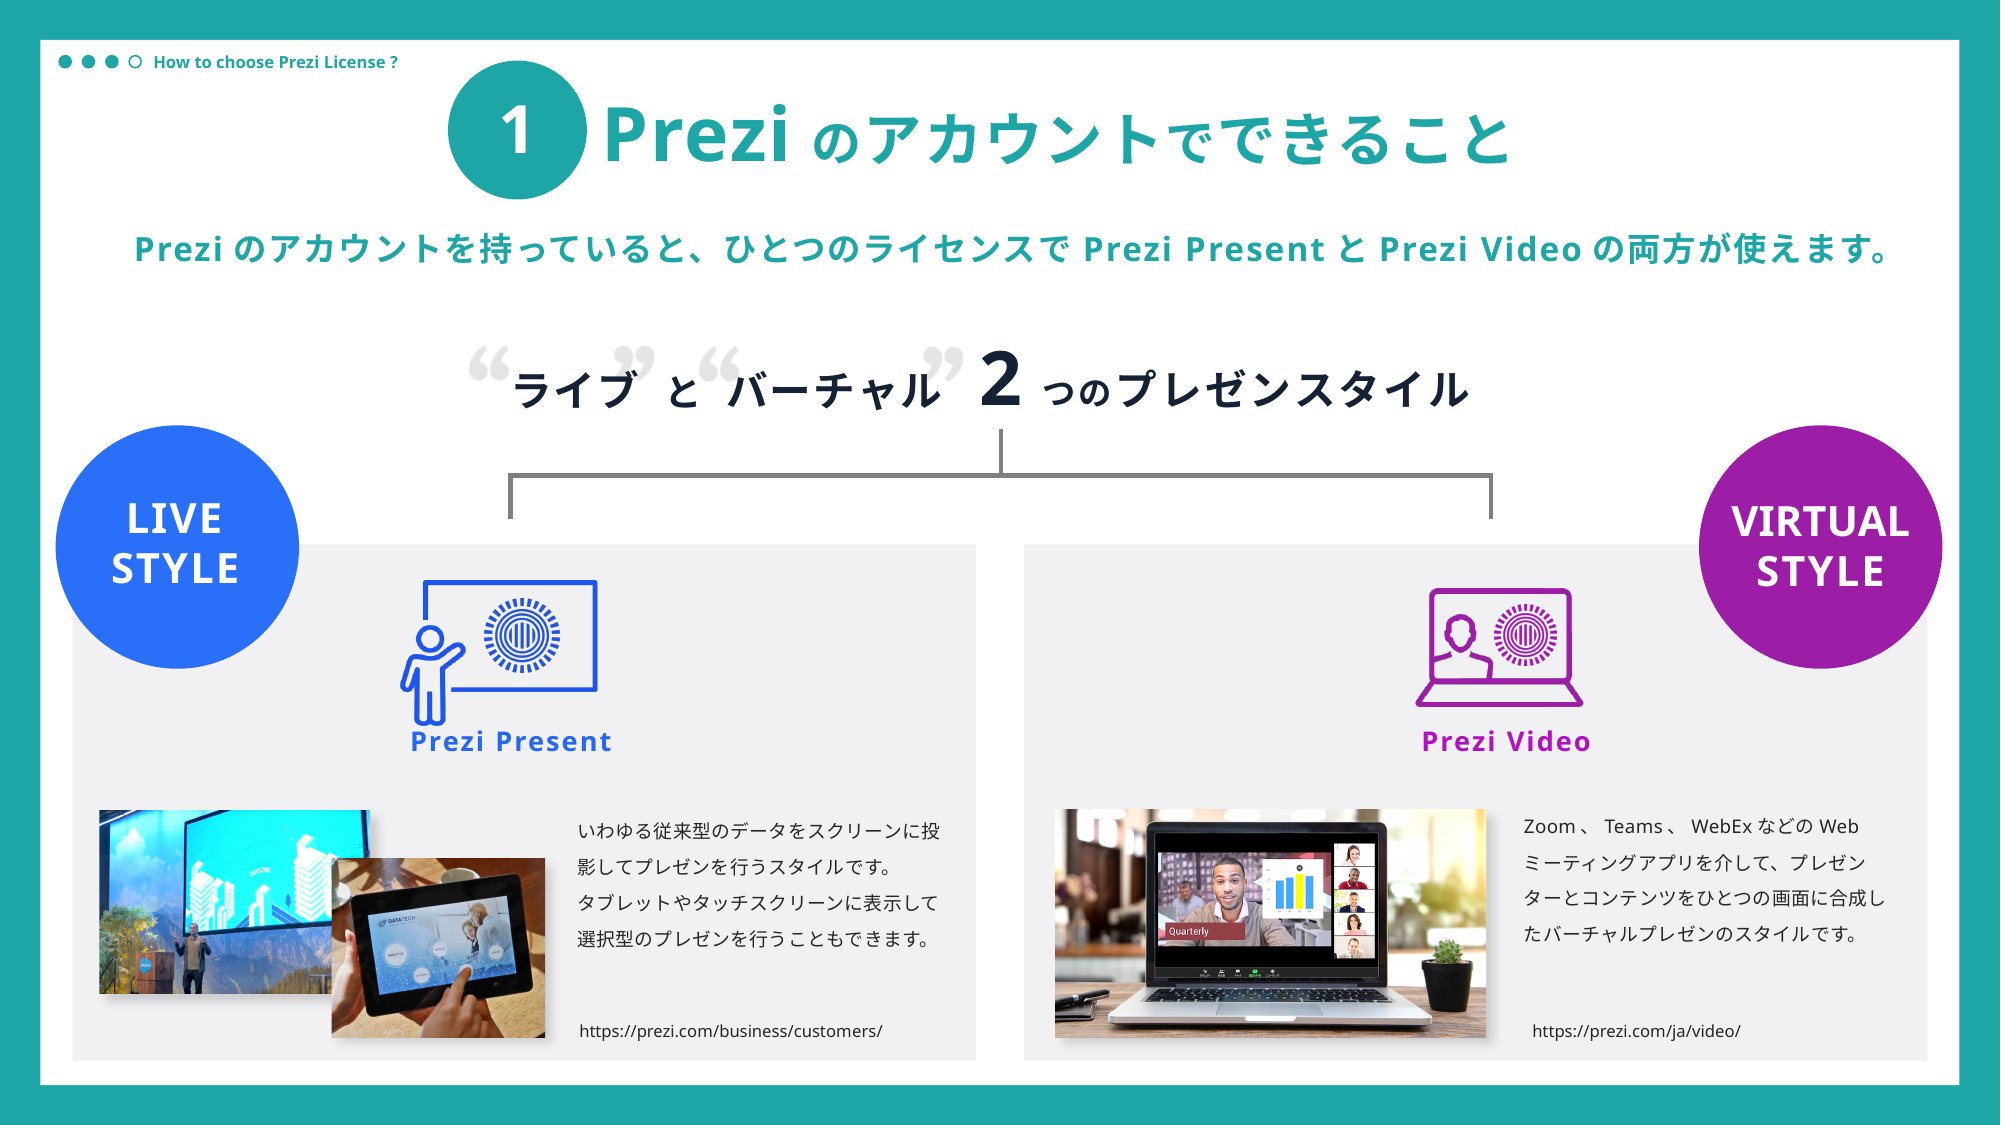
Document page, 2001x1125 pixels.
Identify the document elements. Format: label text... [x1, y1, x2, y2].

text_box LIVE STYLE [86, 484, 264, 599]
text_box [128, 54, 138, 69]
text_box VIRTUAL STYLE [1699, 487, 1943, 603]
text_box Prezi Video [1294, 716, 1718, 765]
text_box [104, 54, 119, 69]
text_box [352, 323, 1571, 430]
text_box Preziのアカウントを持っていると、ひとつのライセンスでPrezi PresentとPrezi Videoの両方が使えます。 [55, 221, 1984, 276]
text_box Prezi Present [368, 716, 653, 765]
text_box https://prezi.com/ja/video/ [1517, 1013, 1757, 1052]
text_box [1413, 588, 1584, 707]
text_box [399, 580, 598, 726]
text_box How to choose Prezi License ? [138, 44, 414, 79]
text_box [1713, 424, 1928, 487]
text_box [58, 54, 73, 69]
text_box [72, 543, 977, 1062]
text_box [1023, 543, 1928, 1062]
text_box [81, 54, 96, 69]
picture [99, 810, 546, 1038]
text_box [39, 39, 1960, 1086]
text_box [447, 60, 1557, 200]
text_box いわゆる従来型のデータをスクリーンに投影してプレゼンを行うスタイルです。 タブレットやタッチスクリーンに表示して選択型のプレゼンを行うこともできます。 [562, 798, 957, 958]
picture [1055, 809, 1487, 1038]
text_box [54, 424, 301, 670]
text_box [510, 430, 1492, 520]
text_box [1711, 603, 1930, 670]
text_box Zoom、Teams、WebExなどのWebミーティングアプリを介して、プレゼンターとコンテンツをひとつの画面に合成したバーチャルプレゼンのスタイルです。 [1509, 794, 1904, 953]
text_box https://prezi.com/business/customers/ [564, 1013, 899, 1052]
